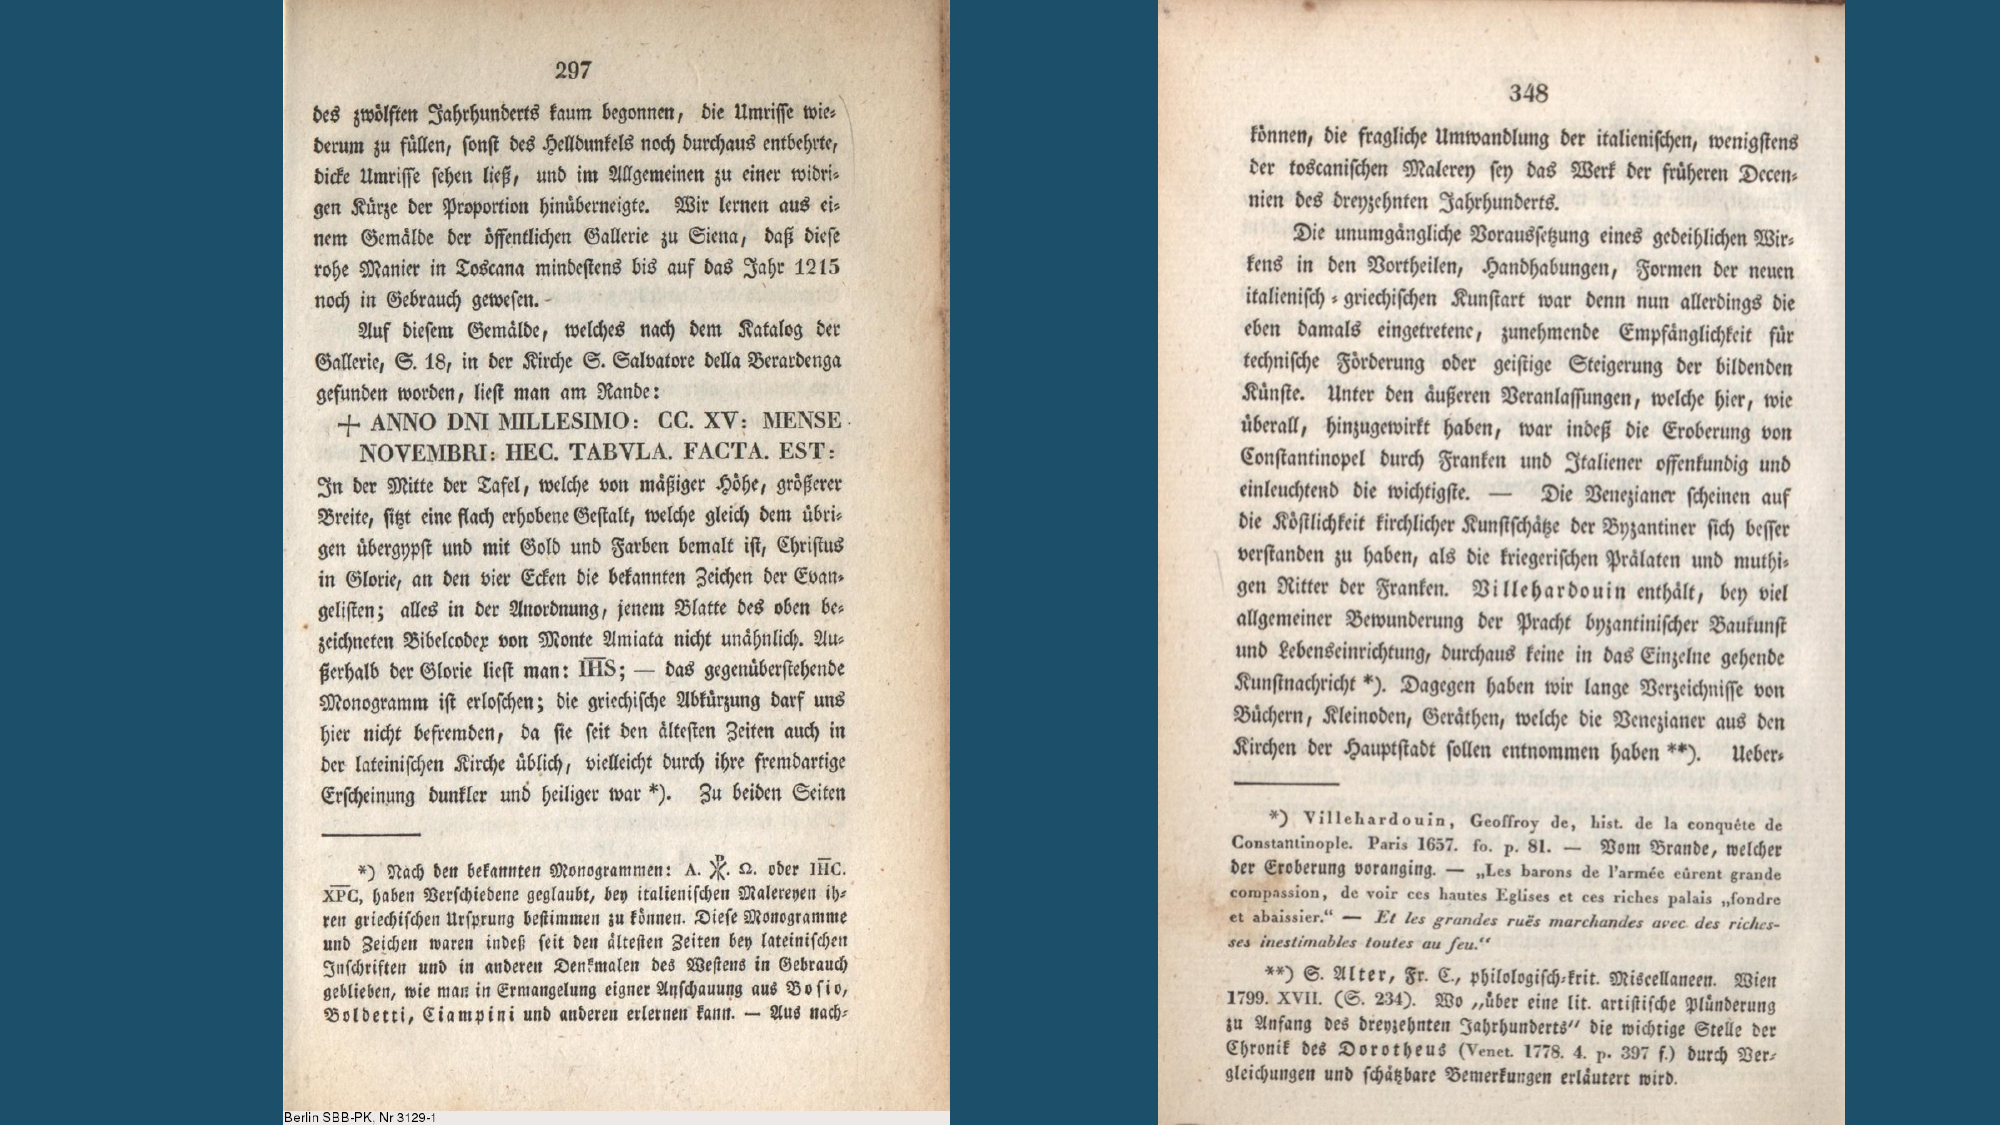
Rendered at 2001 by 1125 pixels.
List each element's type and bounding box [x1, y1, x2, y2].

picture [1158, 0, 1845, 1125]
picture [283, 0, 950, 1125]
